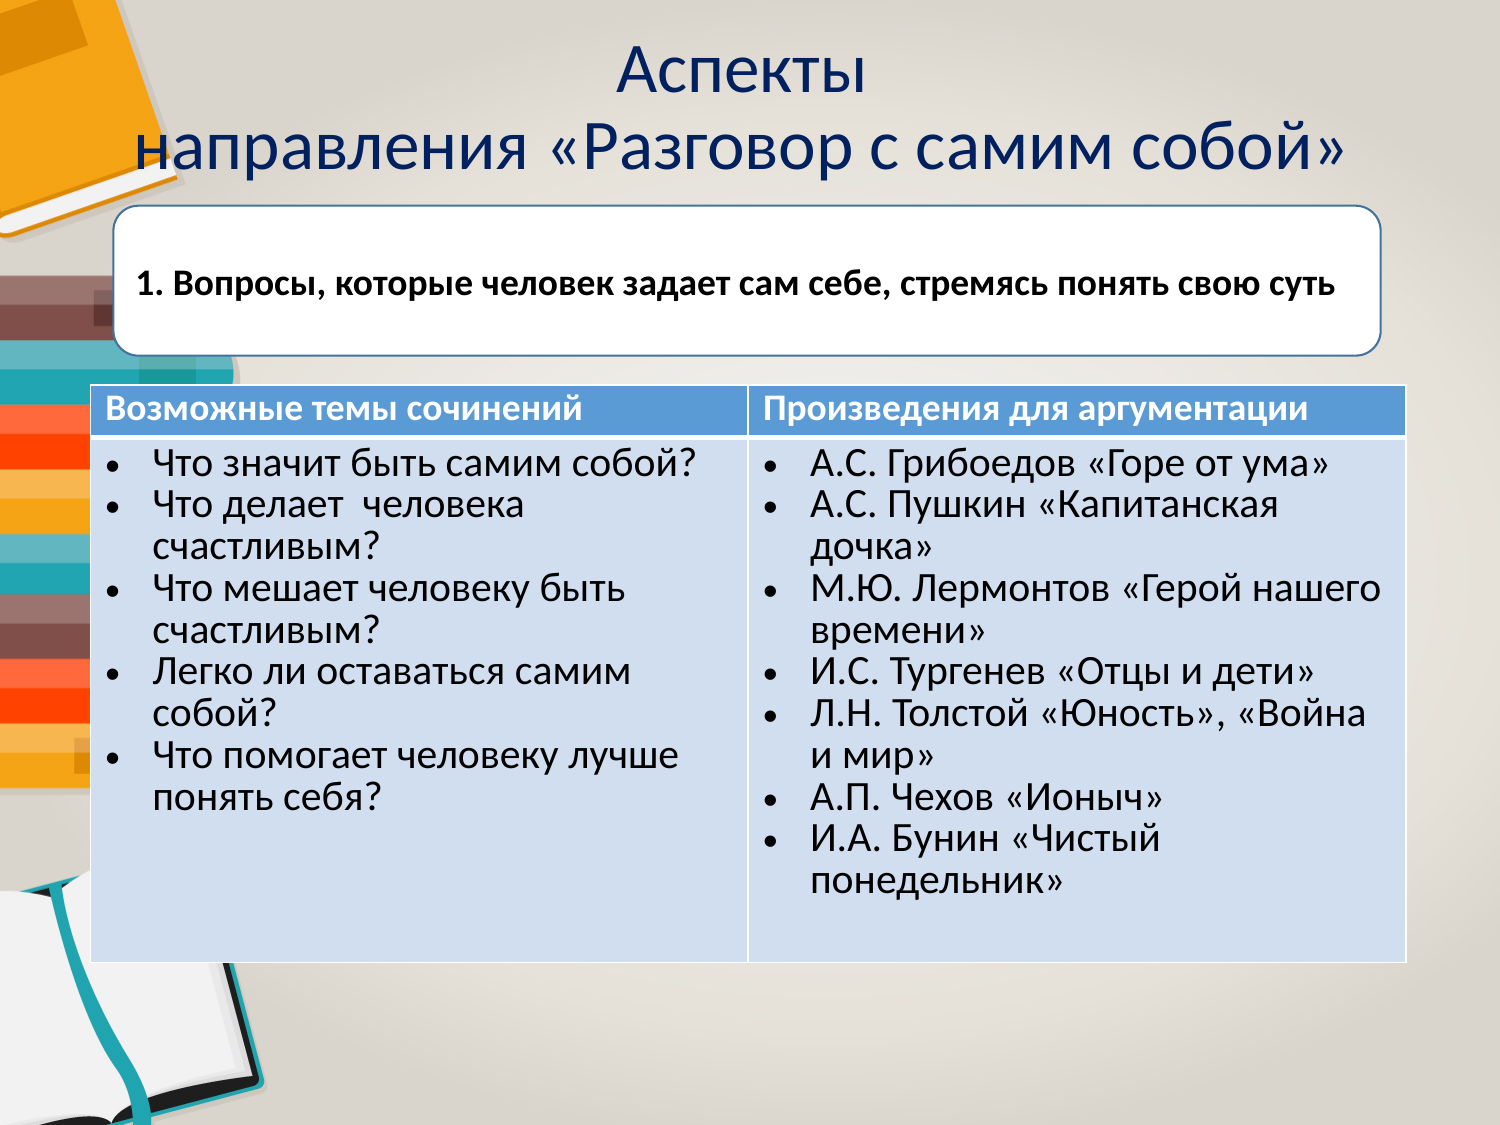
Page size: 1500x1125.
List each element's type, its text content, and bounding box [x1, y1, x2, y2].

table_header Возможные темы сочинений [91, 386, 747, 435]
picture [0, 0, 1500, 1125]
table_header Произведения для аргументации [749, 386, 1405, 435]
table_cell А.С. Грибоедов «Горе от ума» А.С. Пушкин «Капитанская дочка» М.Ю. Лермонтов «Герой нашего времени» И.С. Тургенев «Отцы и дети» Л.Н. Толстой «Юность», «Война и мир» А.П. Чехов «Ионыч» И.А. Бунин «Чистый понедельник» [749, 440, 1405, 962]
title Аспекты направления «Разговор с самим собой» [103, 21, 1397, 194]
text_box 1. Вопросы, которые человек задает сам себе, стремясь понять свою суть [112, 204, 1382, 357]
table_cell Что значит быть самим собой? Что делает человека счастливым? Что мешает человеку быть счастливым? Легко ли оставаться самим собой? Что помогает человеку лучше понять себя? [91, 440, 747, 962]
